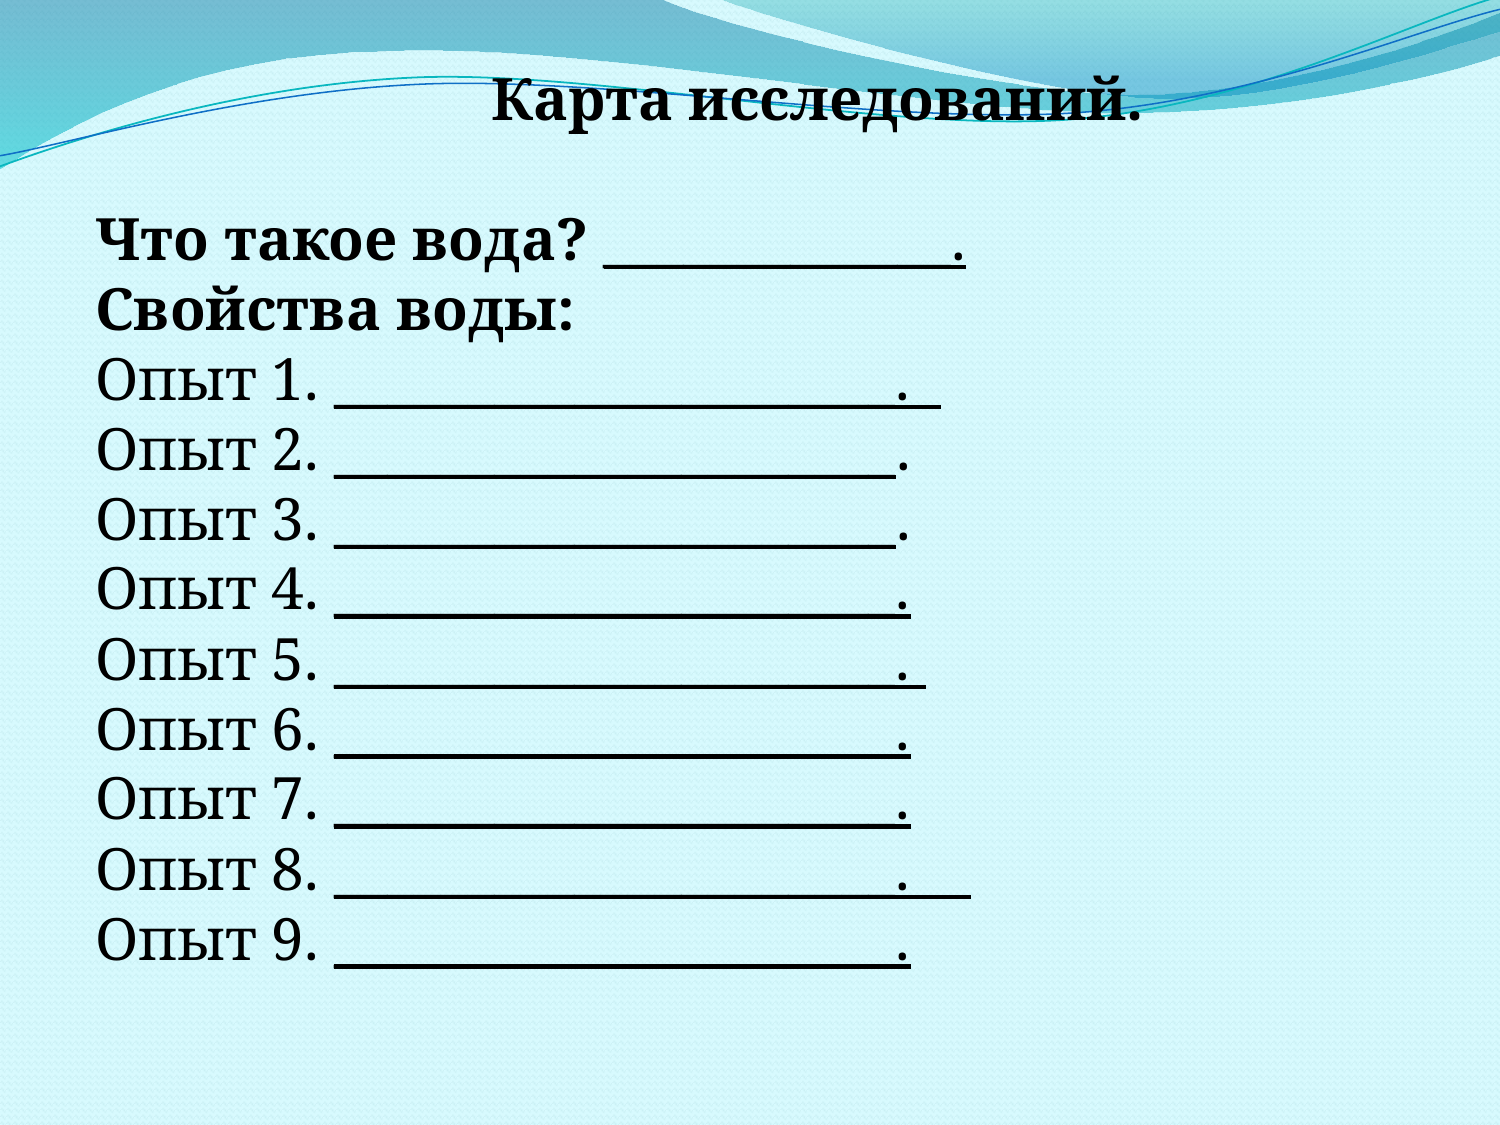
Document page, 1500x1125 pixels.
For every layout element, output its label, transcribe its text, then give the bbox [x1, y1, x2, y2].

text_box Карта исследований. Что такое вода? _____________. Свойства воды: Опыт 1. _____________________. Опыт 2. _____________________. Опыт 3. _____________________. Опыт 4. _____________________. Опыт 5. _____________________. Опыт 6. _____________________. Опыт 7. _____________________. Опыт 8. _____________________. Опыт 9. _____________________. [64, 54, 1459, 1049]
